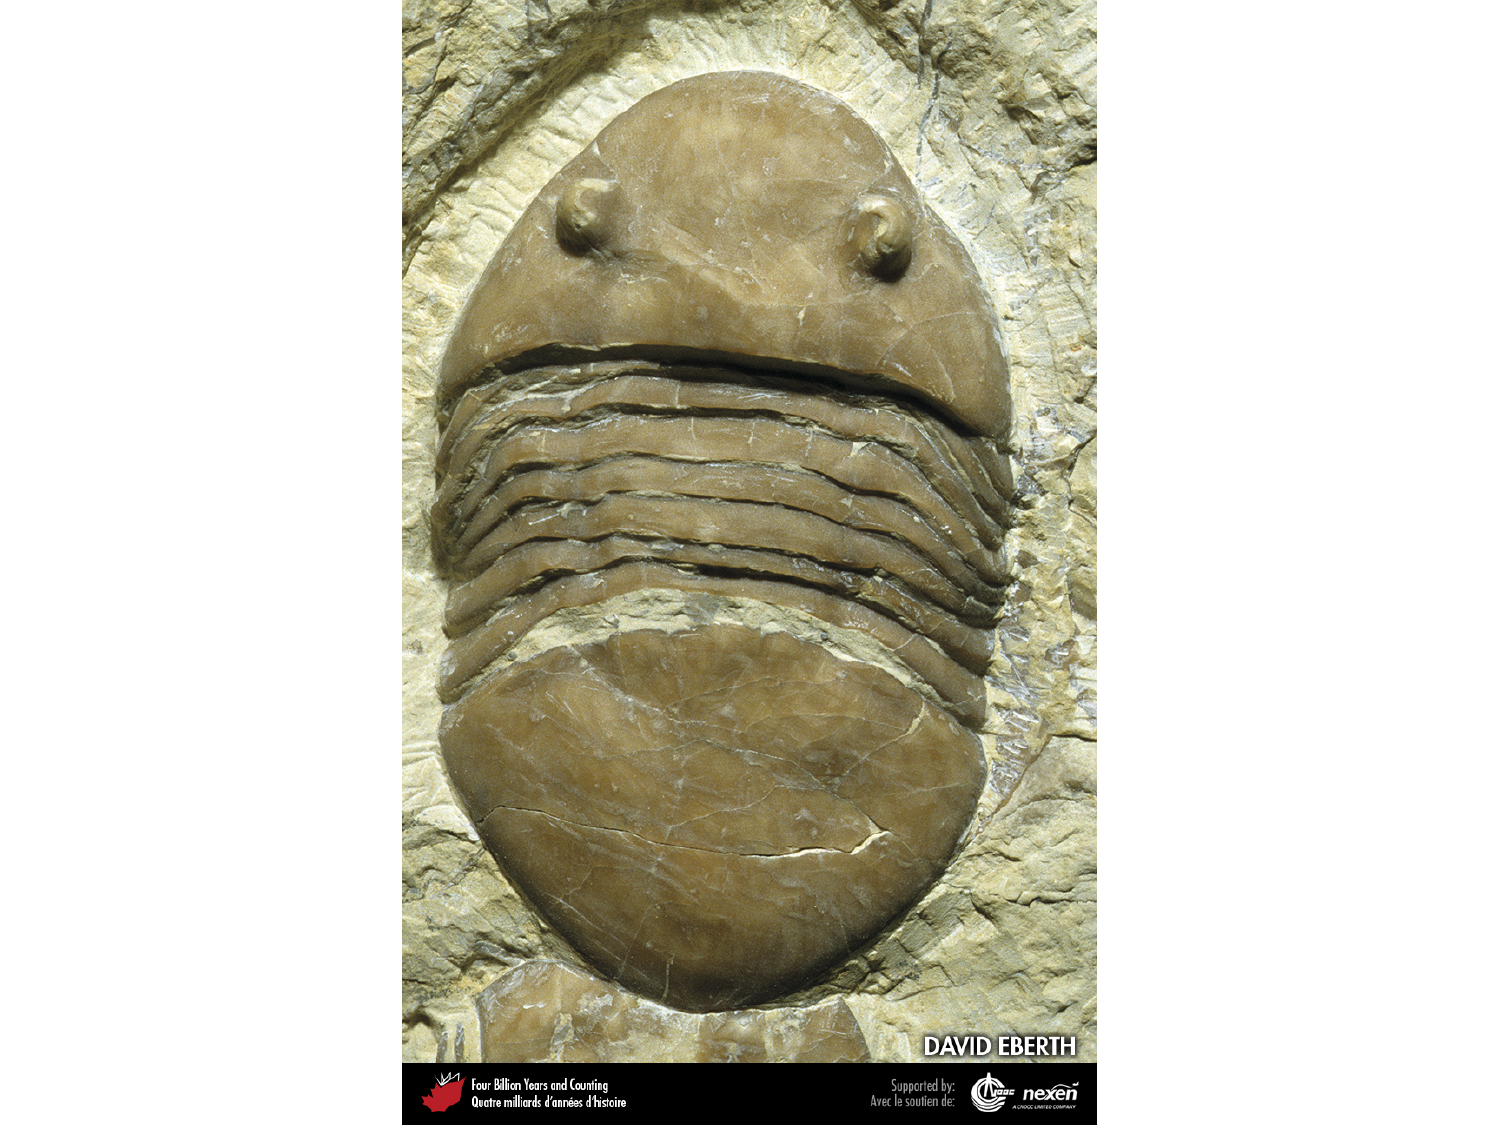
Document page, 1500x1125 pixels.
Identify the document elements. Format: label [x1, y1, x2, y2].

picture [401, 0, 1097, 1125]
